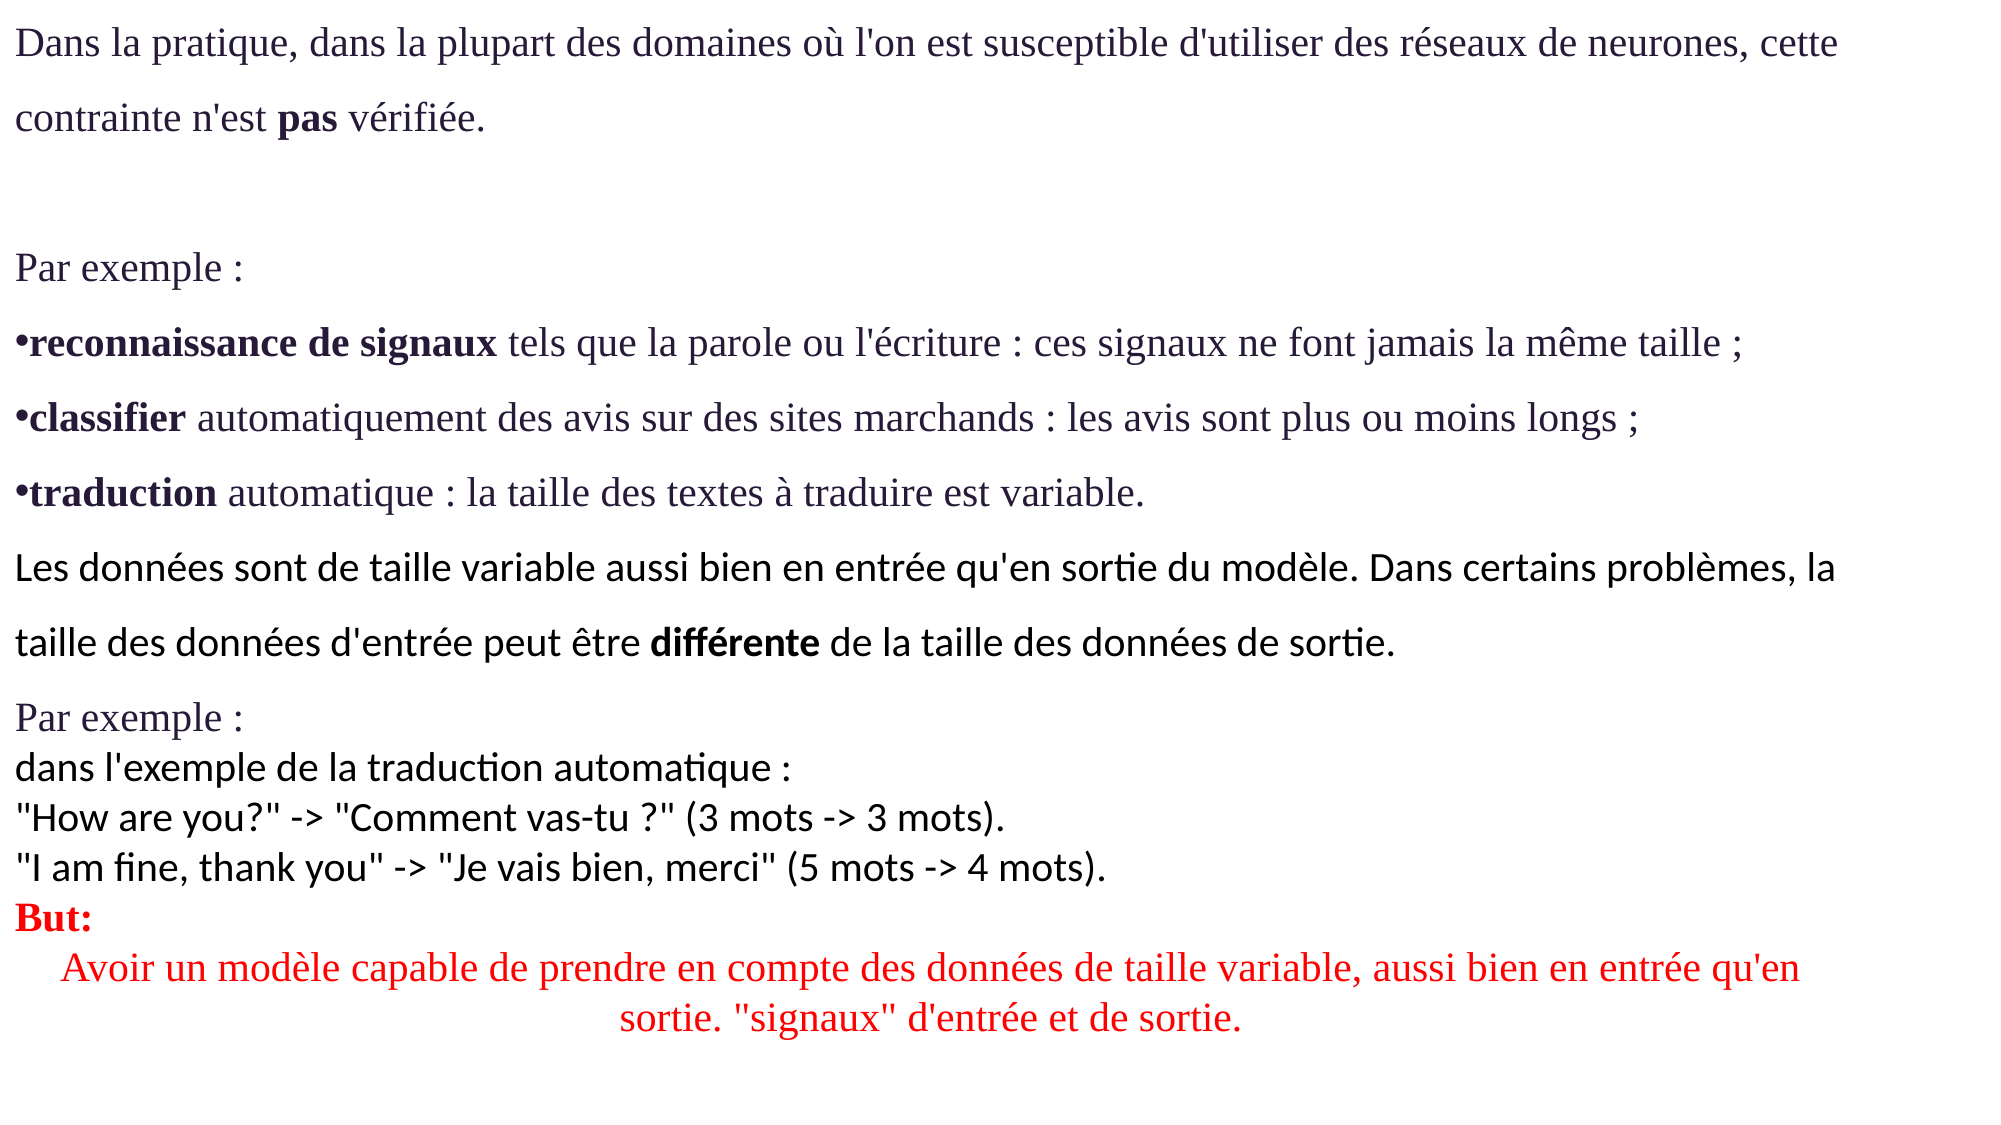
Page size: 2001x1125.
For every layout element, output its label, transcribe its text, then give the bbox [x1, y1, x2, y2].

text_box Dans la pratique, dans la plupart des domaines où l'on est susceptible d'utiliser des réseaux de neurones, cette contrainte n'est pas vérifiée. Par exemple : reconnaissance de signaux tels que la parole ou l'écriture : ces signaux ne font jamais la même taille ; classifier automatiquement des avis sur des sites marchands : les avis sont plus ou moins longs ; traduction automatique : la taille des textes à traduire est variable. Les données sont de taille variable aussi bien en entrée qu'en sortie du modèle. Dans certains problèmes, la taille des données d'entrée peut être différente de la taille des données de sortie. Par exemple : dans l'exemple de la traduction automatique : "How are you?" -> "Comment vas-tu ?" (3 mots -> 3 mots). "I am fine, thank you" -> "Je vais bien, merci" (5 mots -> 4 mots). But: Avoir un modèle capable de prendre en compte des données de taille variable, aussi bien en entrée qu'en sortie. "signaux" d'entrée et de sortie. [0, 0, 1863, 1123]
